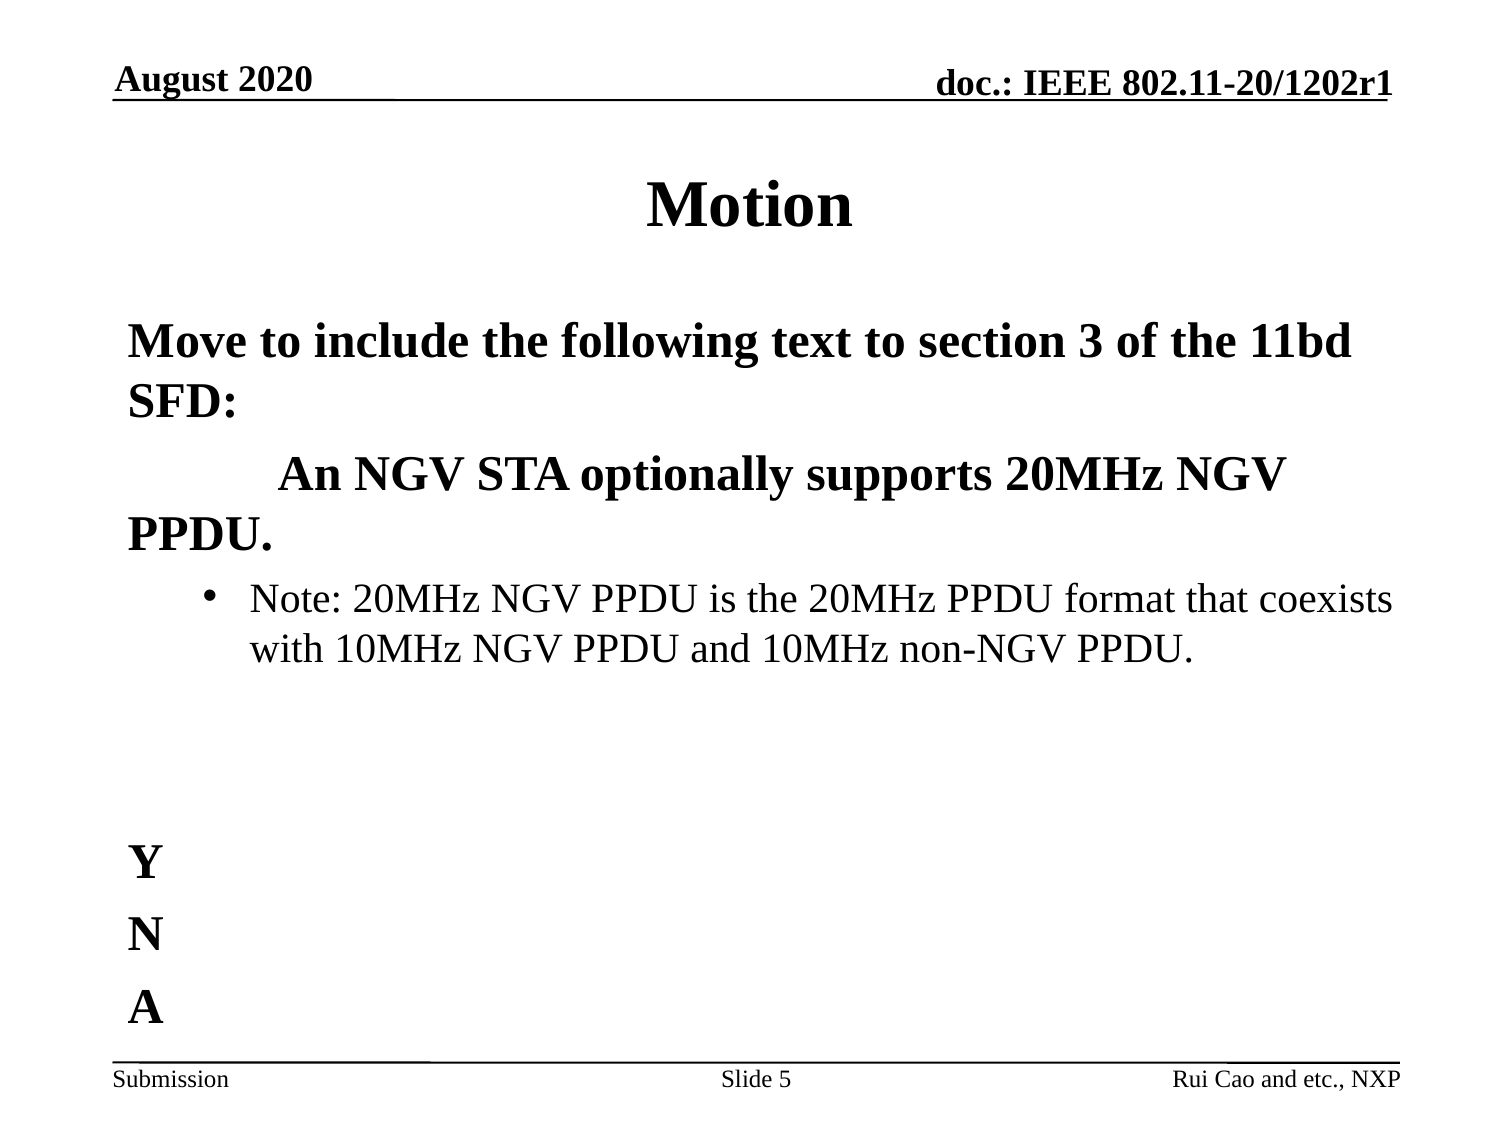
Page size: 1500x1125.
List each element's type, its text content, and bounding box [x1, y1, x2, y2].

title Motion [112, 112, 1388, 288]
list Move to include the following text to section 3 of the 11bd SFD: An NGV STA optionally supports 20MHz NGV PPDU. Note: 20MHz NGV PPDU is the 20MHz PPDU format that coexists with 10MHz NGV PPDU and 10MHz non-NGV PPDU. Y N A [112, 299, 1451, 976]
slide_number Slide 5 [712, 1061, 800, 1123]
footer Rui Cao and etc., NXP [878, 1061, 1402, 1093]
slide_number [114, 54, 423, 100]
